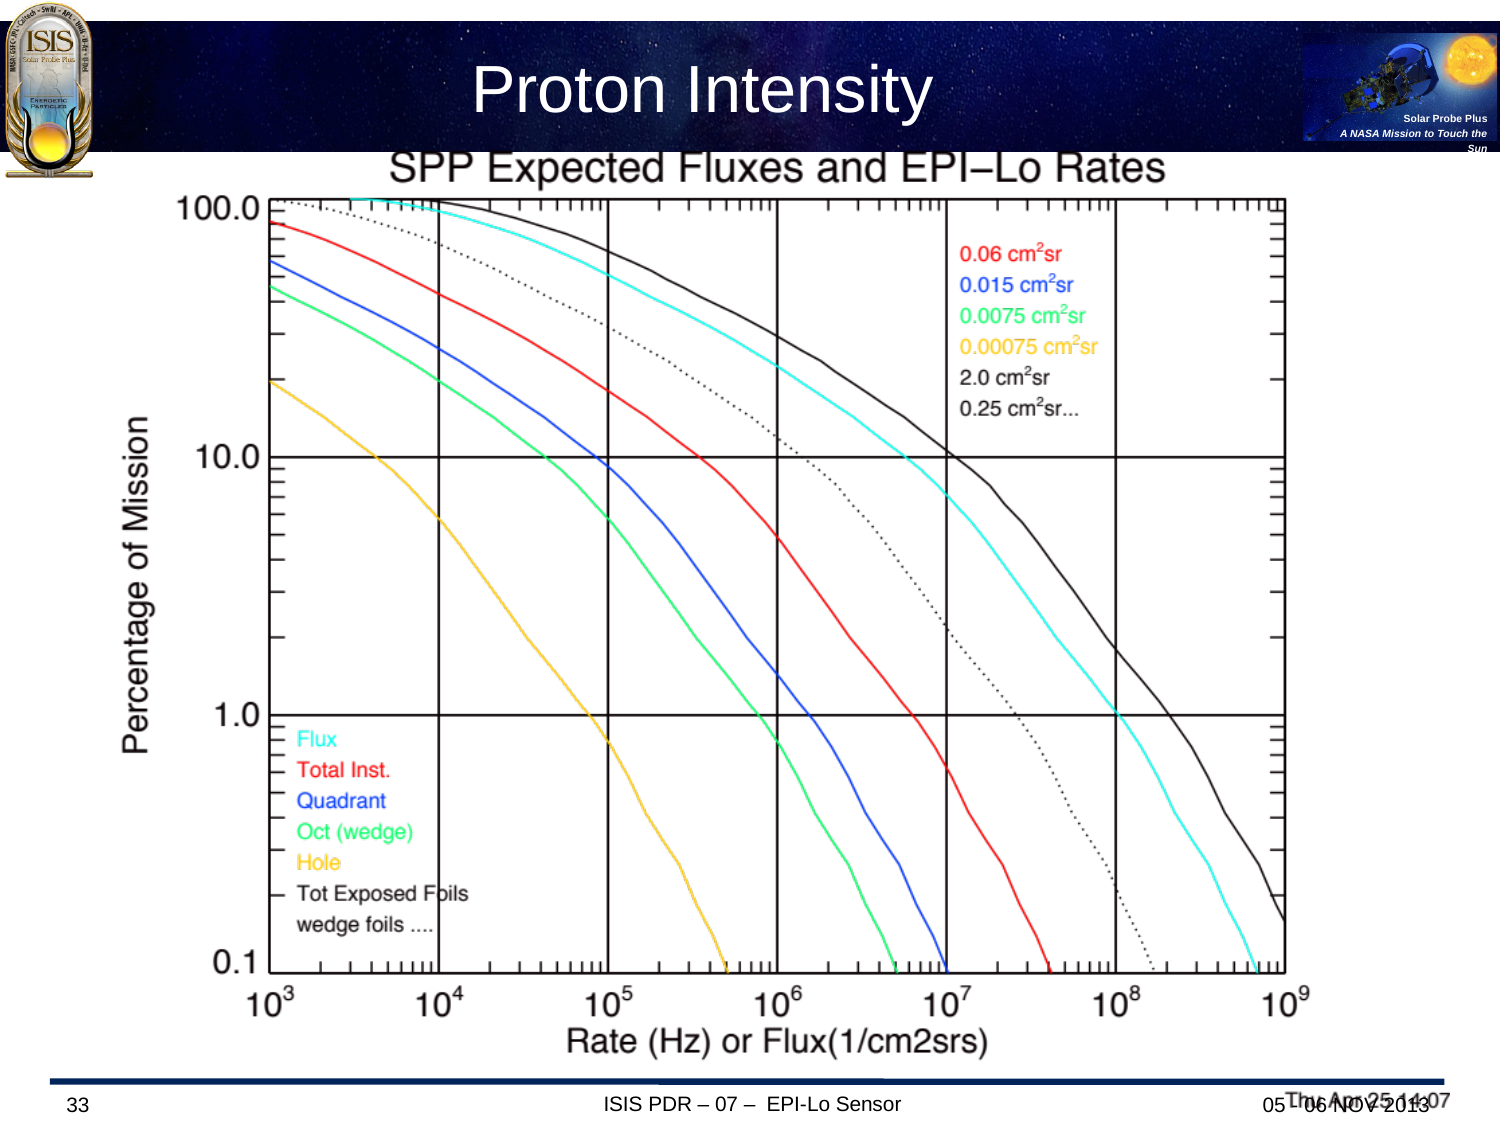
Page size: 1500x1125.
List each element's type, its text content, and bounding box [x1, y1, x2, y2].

picture [0, 0, 1500, 1125]
title Proton Intensity [111, 30, 1294, 94]
